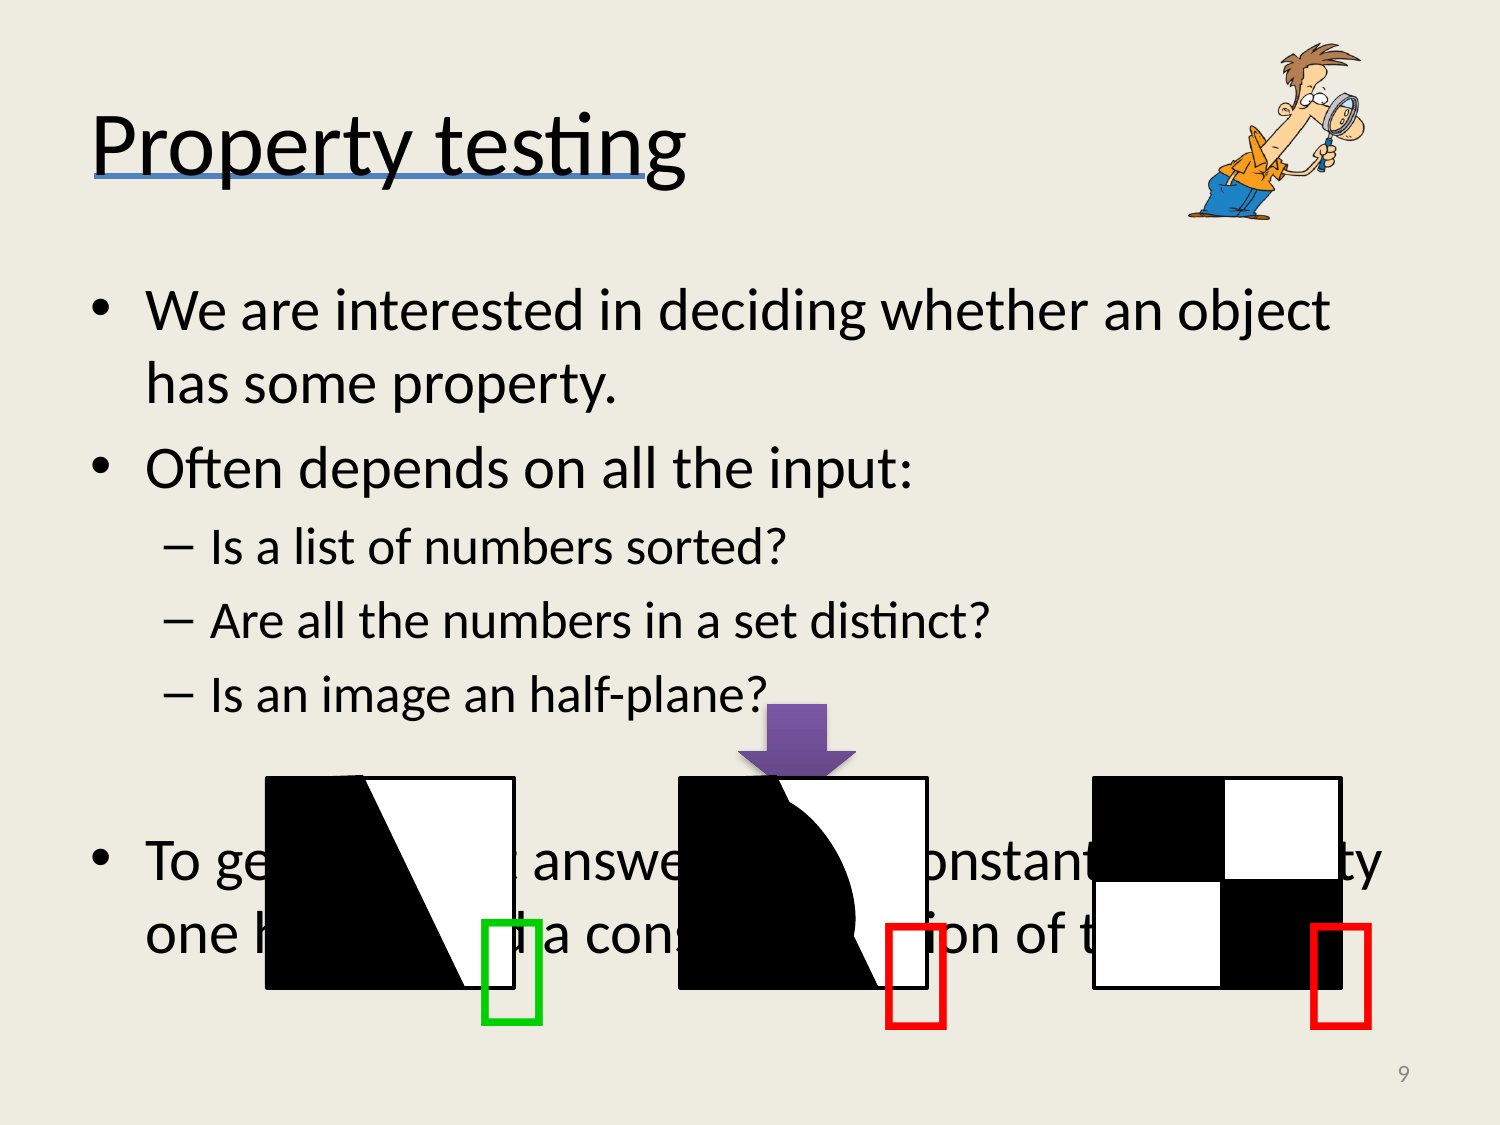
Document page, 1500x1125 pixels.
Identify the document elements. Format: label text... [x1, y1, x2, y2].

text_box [265, 774, 571, 1067]
text_box [738, 704, 857, 773]
slide_number 9 [1074, 1042, 1425, 1103]
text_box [678, 774, 975, 1071]
picture [1186, 42, 1365, 221]
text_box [1093, 777, 1400, 1071]
list We are interested in deciding whether an object has some property. Often depends on all the input: Is a list of numbers sorted? Are all the numbers in a set distinct? Is an image an half-plane? To get the right answer with a constant probability one has to read a constant fraction of the input. [75, 262, 1425, 1035]
title Property testing [75, 45, 1425, 233]
